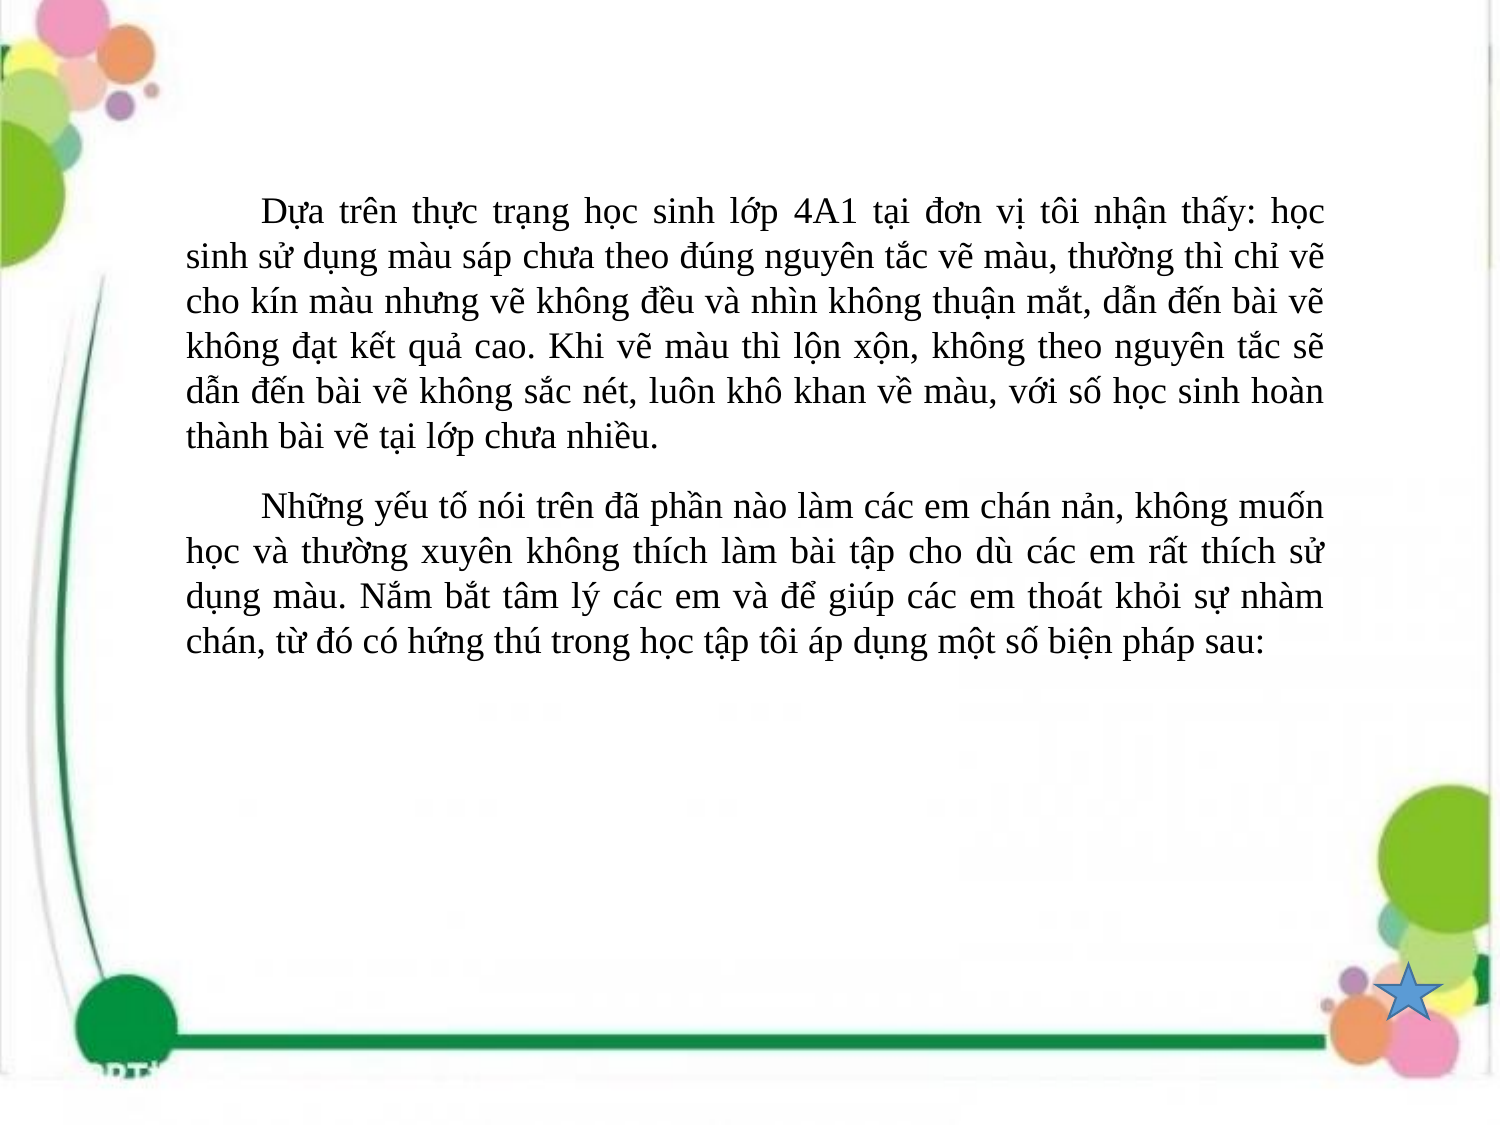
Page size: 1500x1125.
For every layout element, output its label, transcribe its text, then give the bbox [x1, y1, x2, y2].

picture [0, 0, 1500, 1125]
text_box Dựa trên thực trạng học sinh lớp 4A1 tại đơn vị tôi nhận thấy: học sinh sử dụng màu sáp chưa theo đúng nguyên tắc vẽ màu, thường thì chỉ vẽ cho kín màu nhưng vẽ không đều và nhìn không thuận mắt, dẫn đến bài vẽ không đạt kết quả cao. Khi vẽ màu thì lộn xộn, không theo nguyên tắc sẽ dẫn đến bài vẽ không sắc nét, luôn khô khan về màu, với số học sinh hoàn thành bài vẽ tại lớp chưa nhiều. Những yếu tố nói trên đã phần nào làm các em chán nản, không muốn học và thường xuyên không thích làm bài tập cho dù các em rất thích sử dụng màu. Nắm bắt tâm lý các em và để giúp các em thoát khỏi sự nhàm chán, từ đó có hứng thú trong học tập tôi áp dụng một số biện pháp sau: [171, 178, 1341, 669]
text_box [1372, 961, 1445, 1021]
